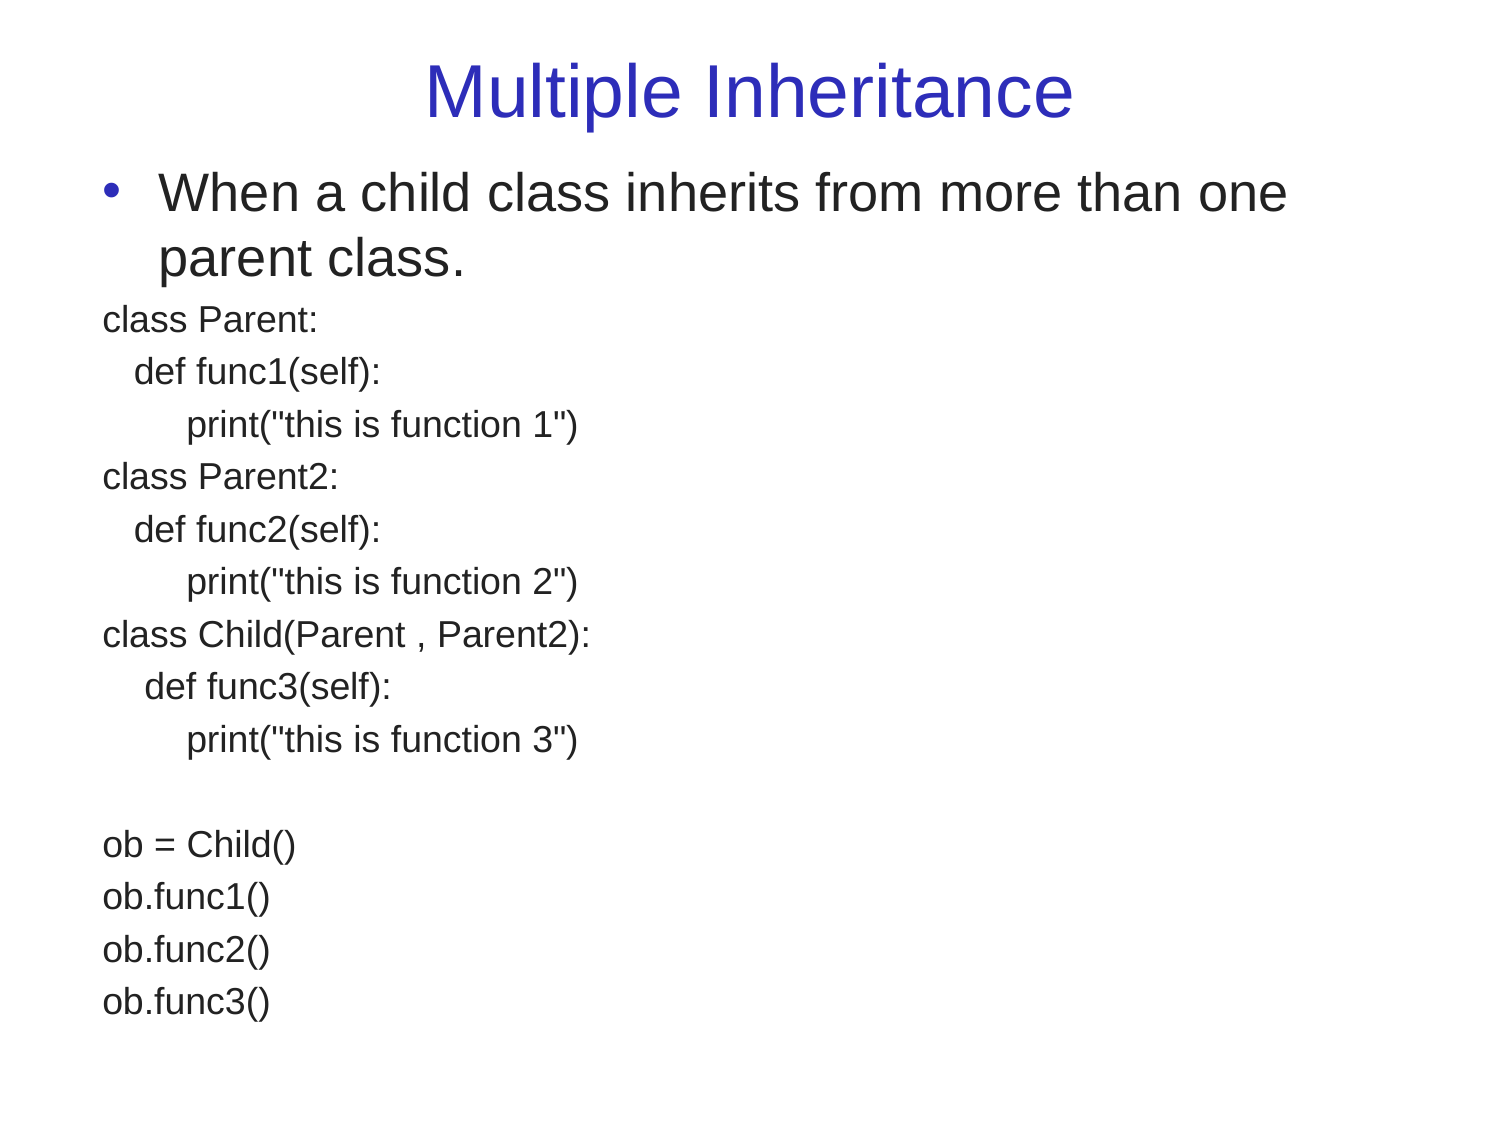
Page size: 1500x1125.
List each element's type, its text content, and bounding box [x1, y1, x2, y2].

title Multiple Inheritance [87, 24, 1413, 149]
list When a child class inherits from more than one parent class. class Parent: def func1(self): print("this is function 1") class Parent2: def func2(self): print("this is function 2") class Child(Parent , Parent2): def func3(self): print("this is function 3") ob = Child() ob.func1() ob.func2() ob.func3() [87, 149, 1413, 1054]
